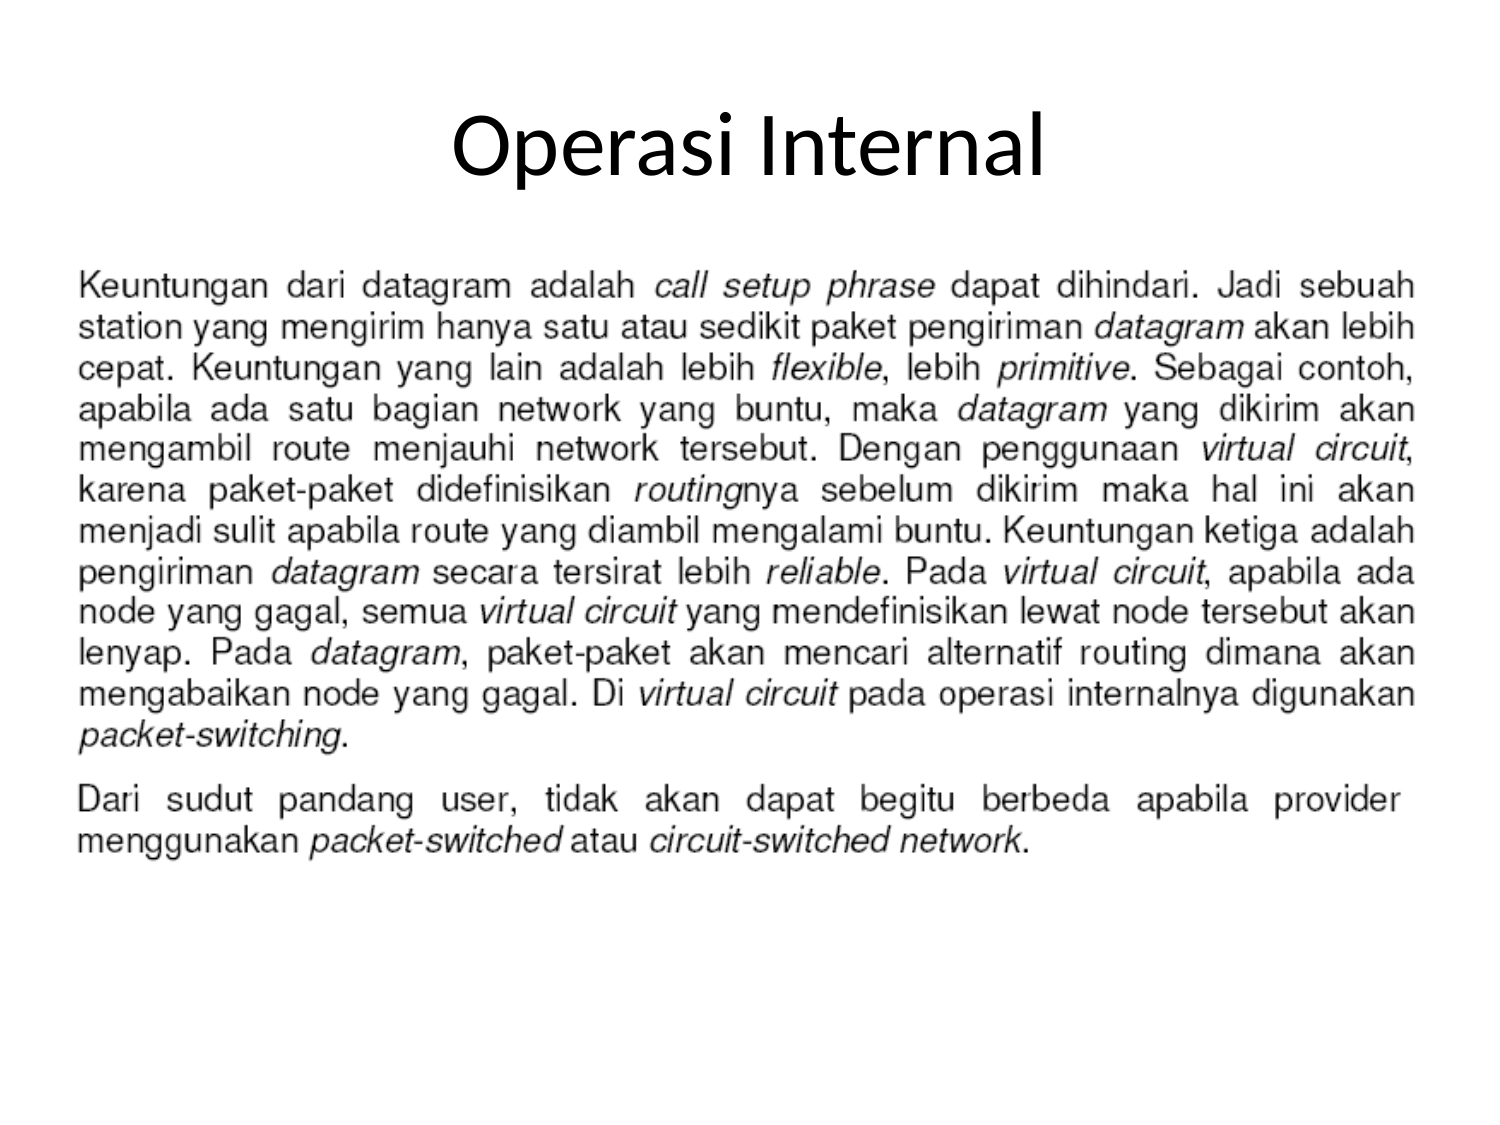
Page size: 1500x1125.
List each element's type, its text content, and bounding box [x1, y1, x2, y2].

picture [74, 262, 1426, 766]
title Operasi Internal [75, 45, 1425, 233]
picture [74, 774, 1413, 871]
